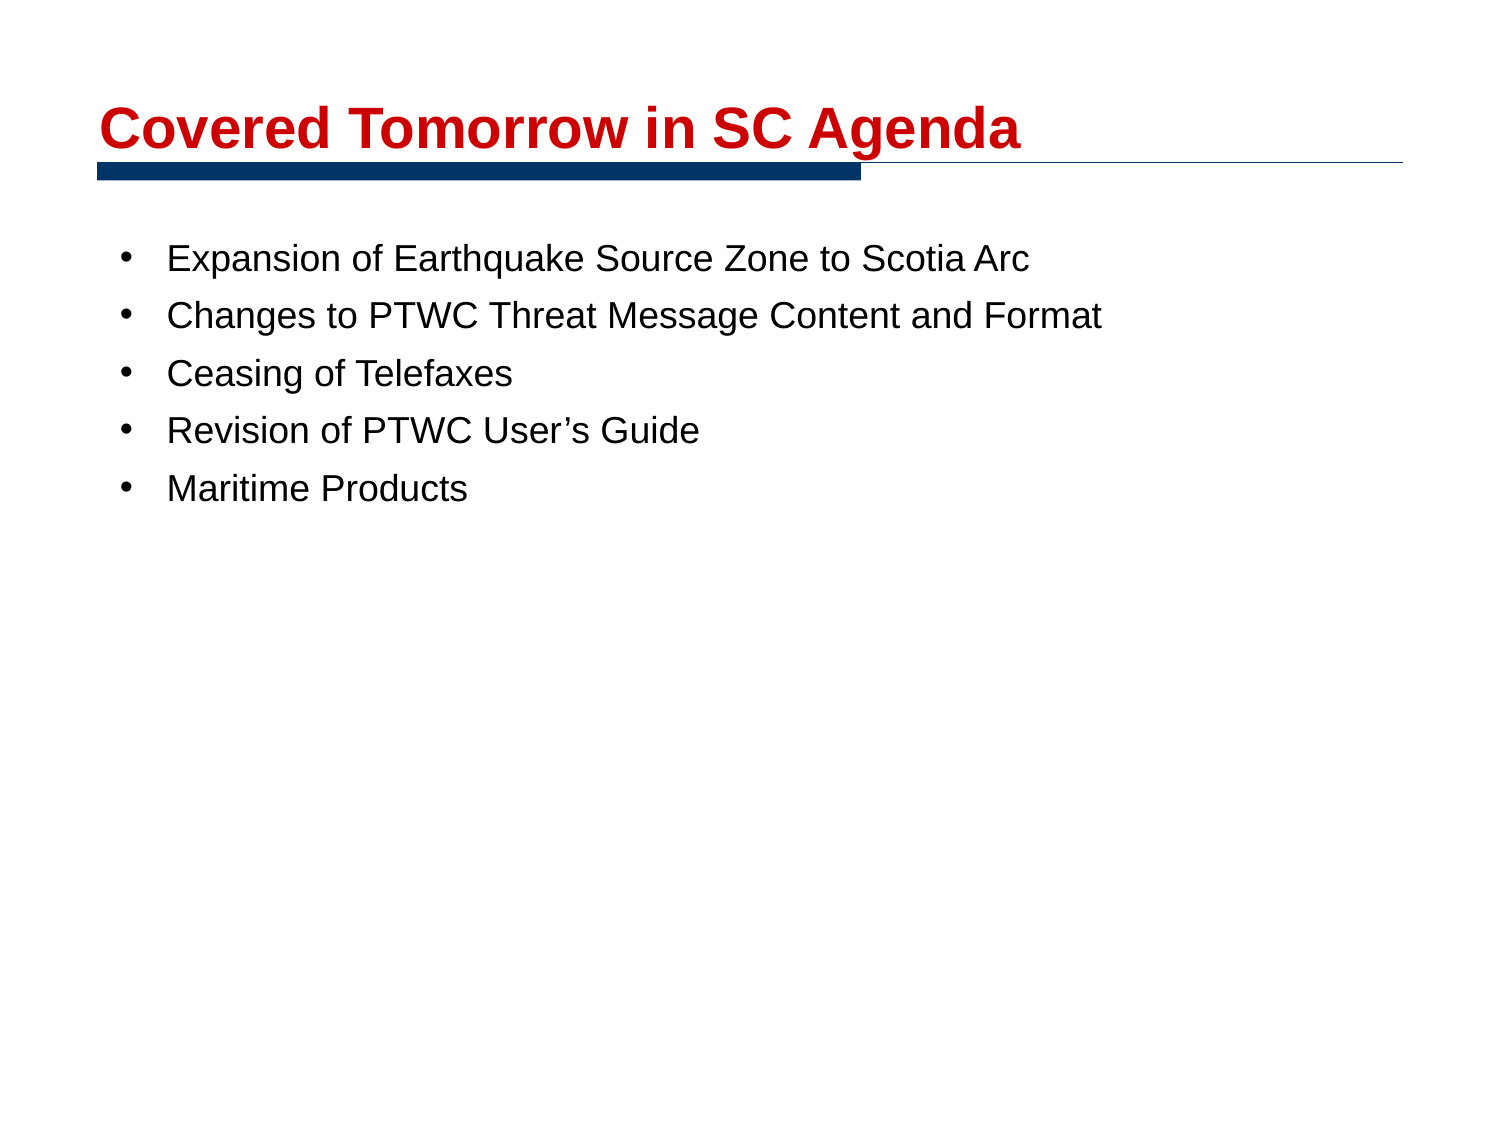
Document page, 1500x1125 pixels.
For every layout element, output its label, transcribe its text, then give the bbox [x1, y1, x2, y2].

text_box Expansion of Earthquake Source Zone to Scotia Arc Changes to PTWC Threat Message Content and Format Ceasing of Telefaxes Revision of PTWC User’s Guide Maritime Products [104, 226, 1409, 574]
title Covered Tomorrow in SC Agenda [84, 71, 1425, 168]
